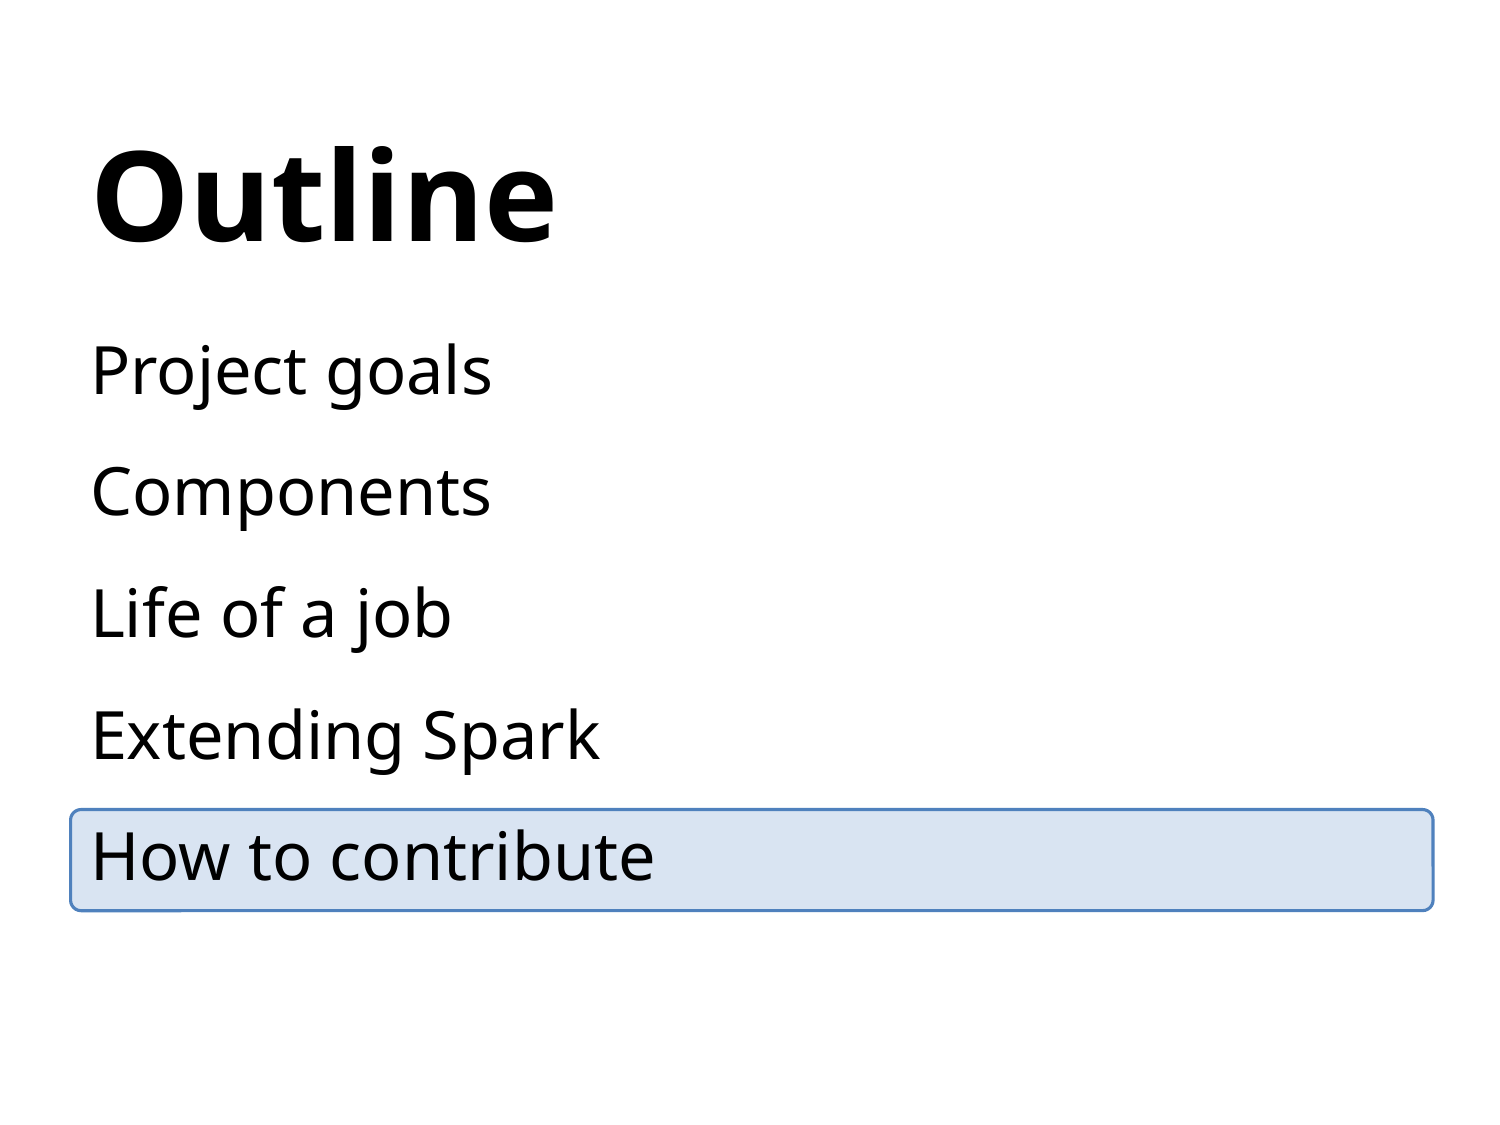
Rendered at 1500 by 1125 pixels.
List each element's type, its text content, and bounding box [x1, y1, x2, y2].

text_box [68, 809, 74, 911]
list Project goals Components Life of a job Extending Spark How to contribute [74, 319, 1426, 1013]
text_box [1426, 807, 1436, 913]
title Outline [74, 97, 1426, 286]
